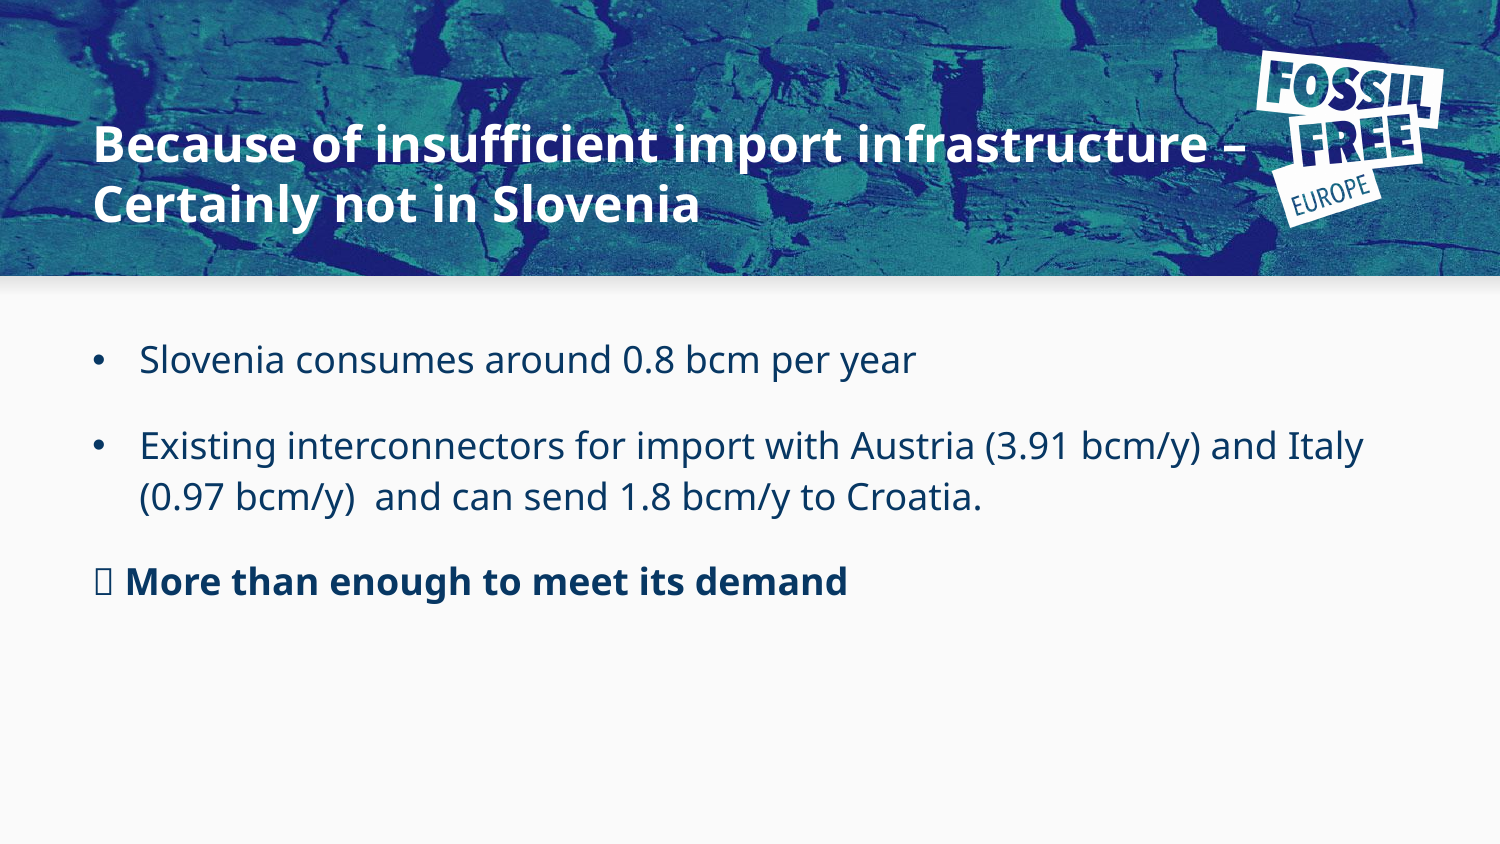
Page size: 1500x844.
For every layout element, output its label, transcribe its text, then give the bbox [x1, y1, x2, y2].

title Because of insufficient import infrastructure – Certainly not in Slovenia [77, 121, 1427, 248]
picture [0, 0, 1500, 331]
list Slovenia consumes around 0.8 bcm per year Existing interconnectors for import with Austria (3.91 bcm/y) and Italy (0.97 bcm/y) and can send 1.8 bcm/y to Croatia.  More than enough to meet its demand [77, 314, 1427, 760]
